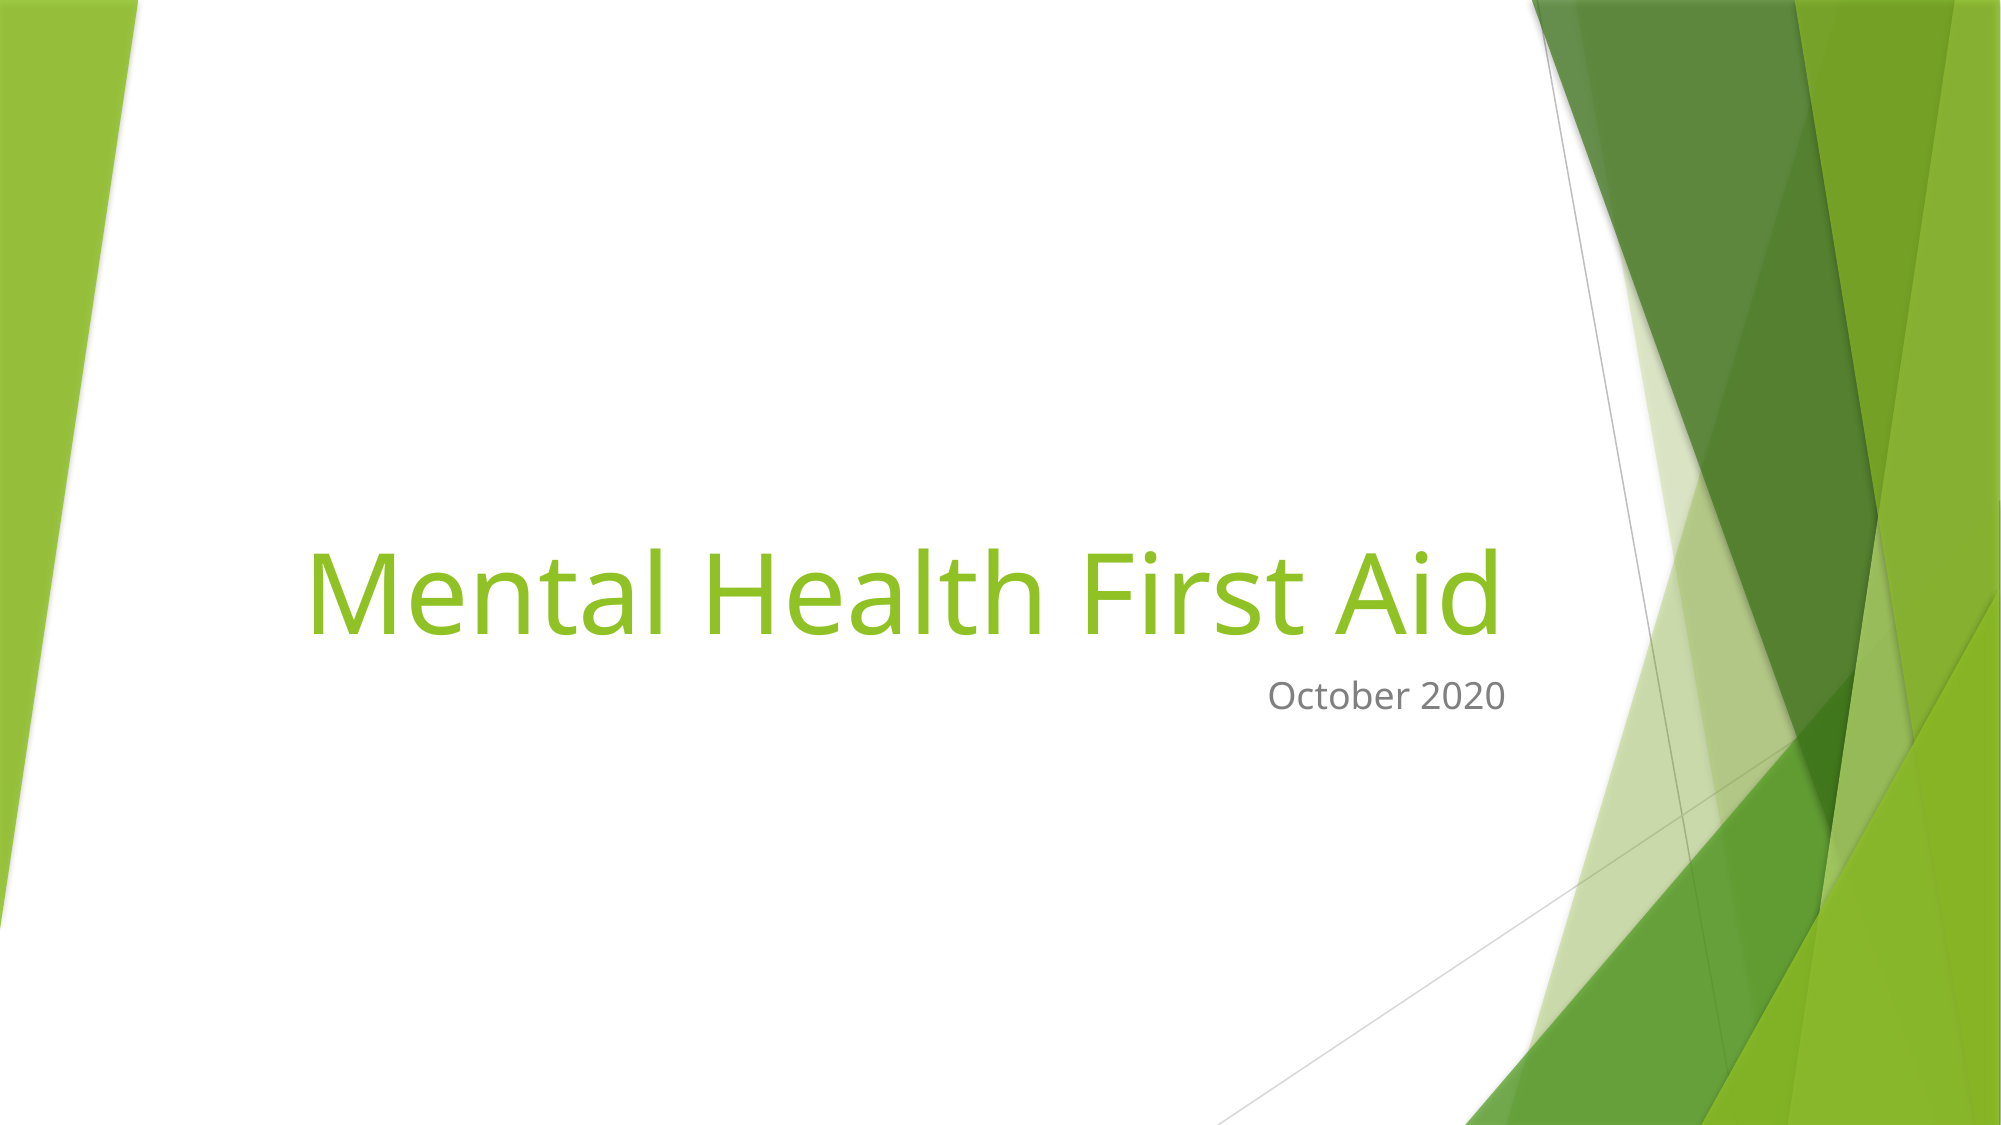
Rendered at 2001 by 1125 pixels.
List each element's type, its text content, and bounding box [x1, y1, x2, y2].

subtitle October 2020 [247, 664, 1522, 845]
title Mental Health First Aid [247, 394, 1522, 664]
